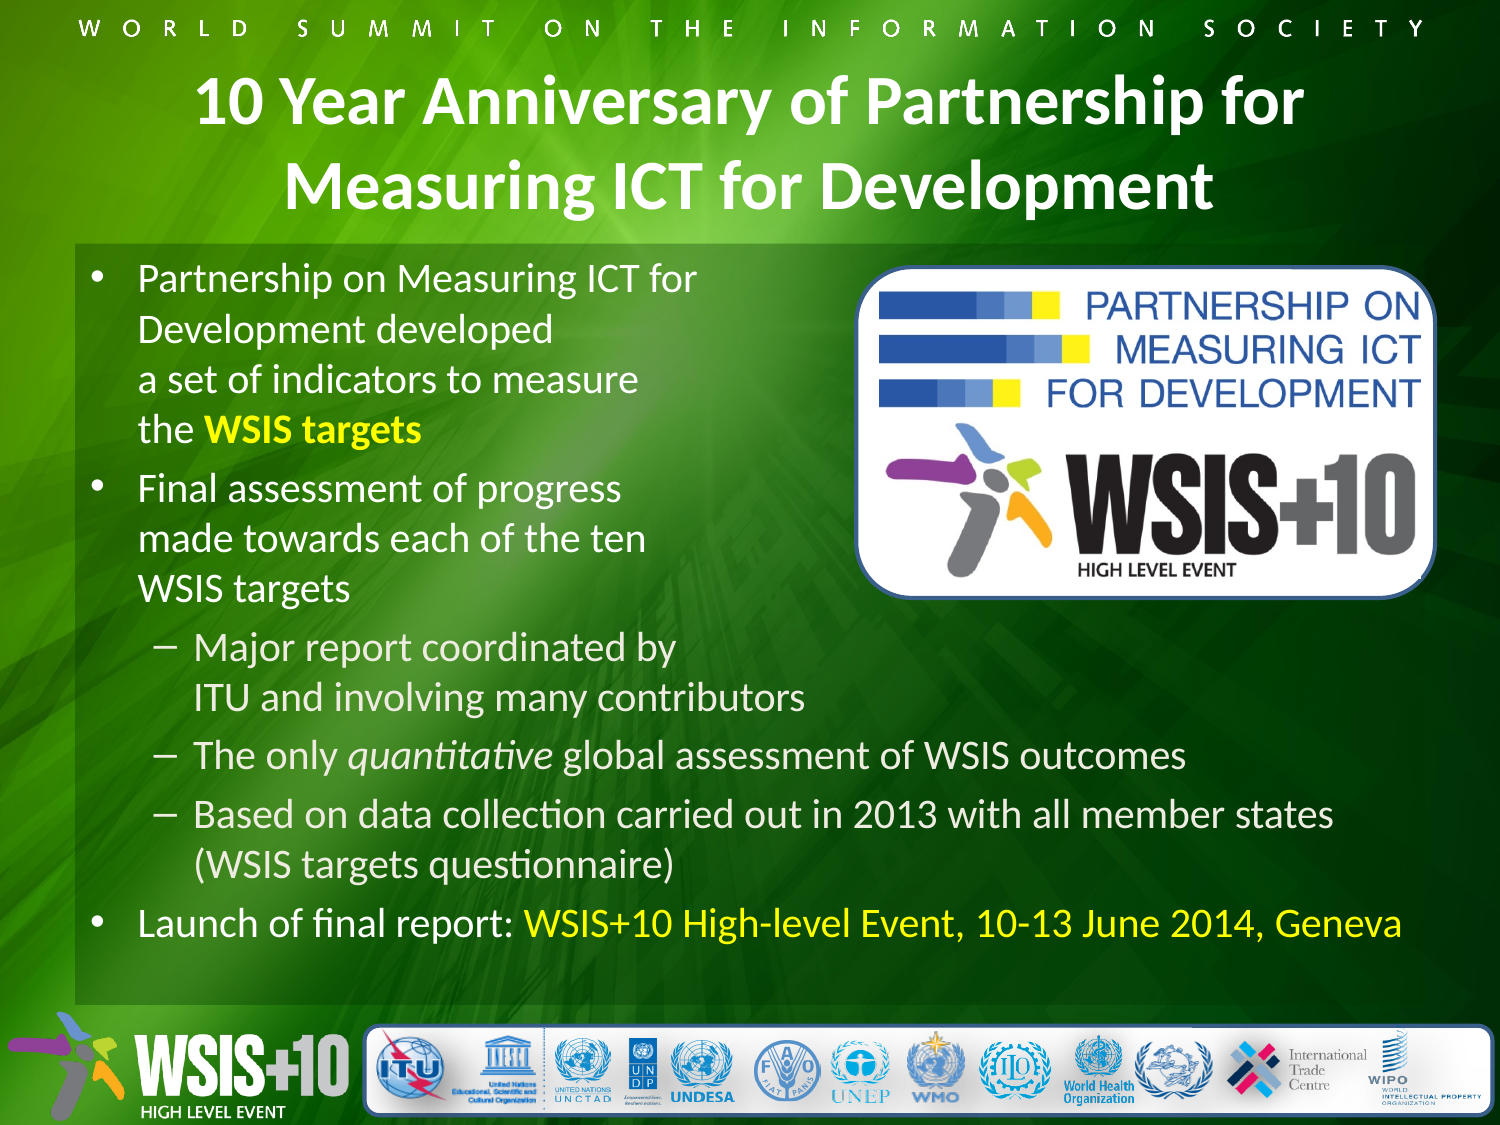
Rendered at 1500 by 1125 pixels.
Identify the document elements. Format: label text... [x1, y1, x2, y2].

picture [0, 0, 1500, 1125]
picture [376, 1028, 448, 1102]
picture [825, 1040, 896, 1109]
list Partnership on Measuring ICT for Development developed a set of indicators to measure the WSIS targets Final assessment of progress made towards each of the ten WSIS targets Major report coordinated by ITU and involving many contributors The only quantitative global assessment of WSIS outcomes Based on data collection carried out in 2013 with all member states (WSIS targets questionnaire) Launch of final report: WSIS+10 High-level Event, 10-13 June 2014, Geneva [75, 243, 1425, 1005]
picture [452, 1028, 545, 1111]
picture [1224, 1025, 1481, 1105]
picture [555, 1038, 611, 1102]
title 10 Year Anniversary of Partnership for Measuring ICT for Development [75, 45, 1425, 233]
picture [624, 1038, 662, 1109]
picture [754, 1040, 821, 1102]
picture [671, 1040, 735, 1102]
picture [978, 1038, 1055, 1102]
text_box [854, 265, 1438, 601]
picture [907, 1031, 965, 1104]
picture [1062, 1033, 1214, 1107]
